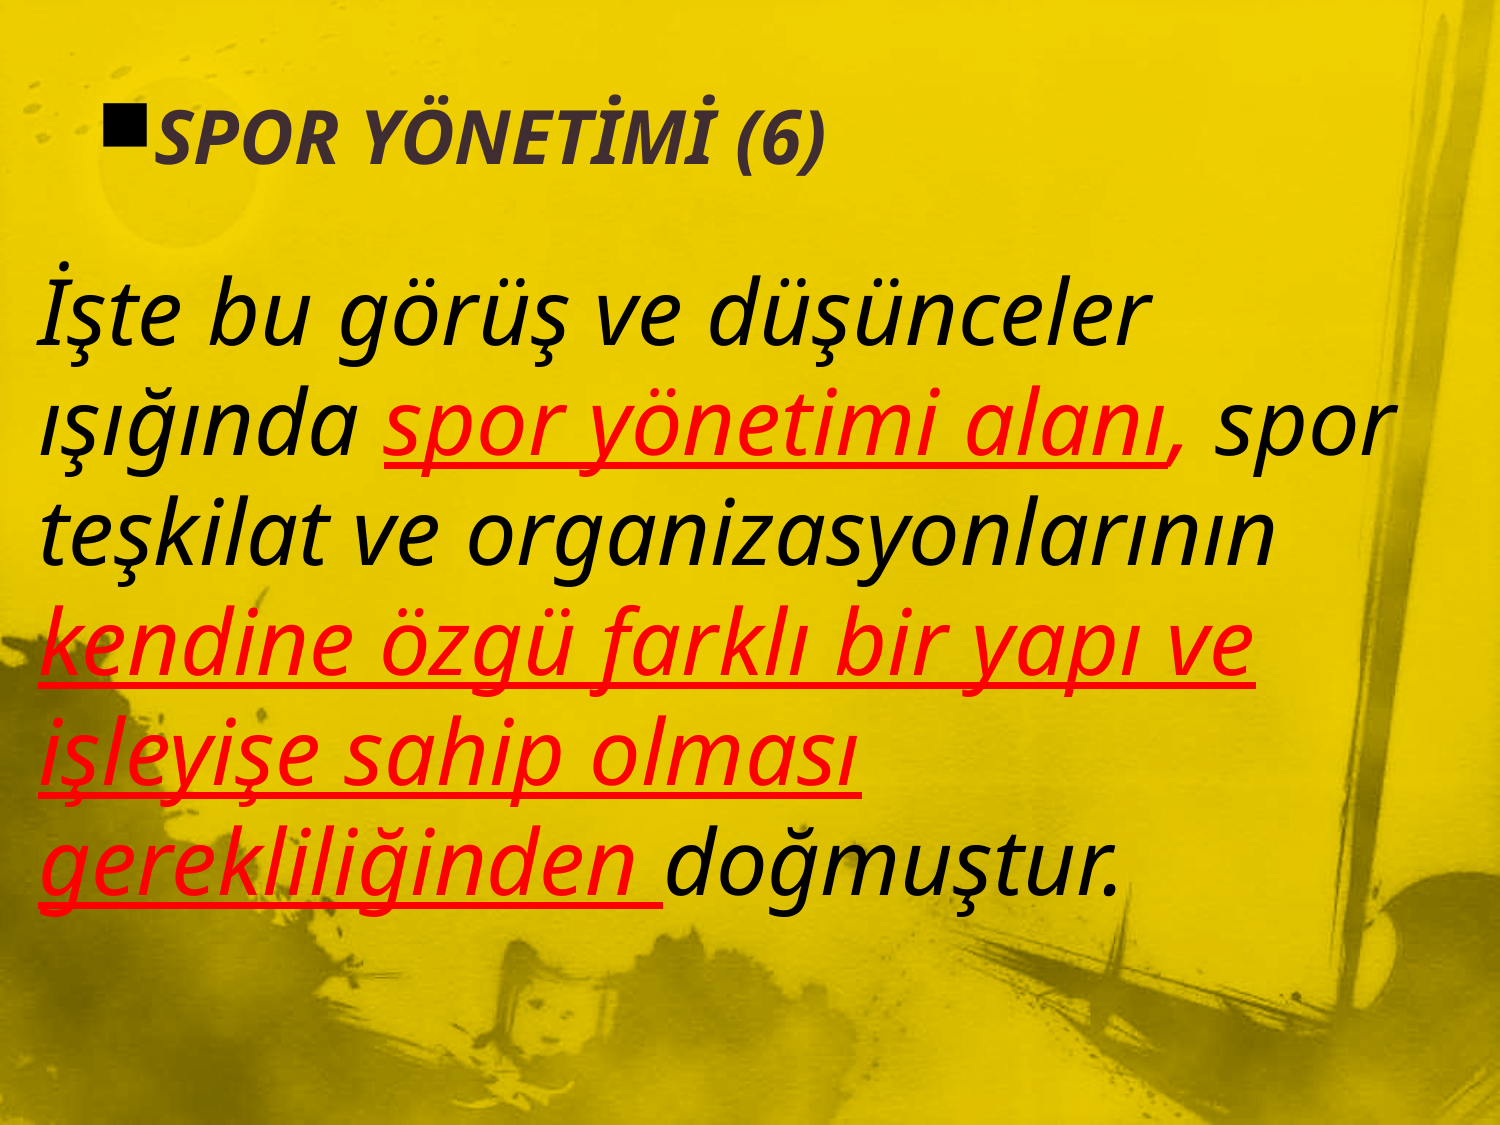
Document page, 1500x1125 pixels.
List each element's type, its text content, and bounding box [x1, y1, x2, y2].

title İşte bu görüş ve düşünceler ışığında spor yönetimi alanı, spor teşkilat ve organizasyonlarının kendine özgü farklı bir yapı ve işleyişe sahip olması gerekliliğinden doğmuştur. [23, 222, 1477, 1055]
list SPOR YÖNETİMİ (6) [82, 82, 1425, 247]
